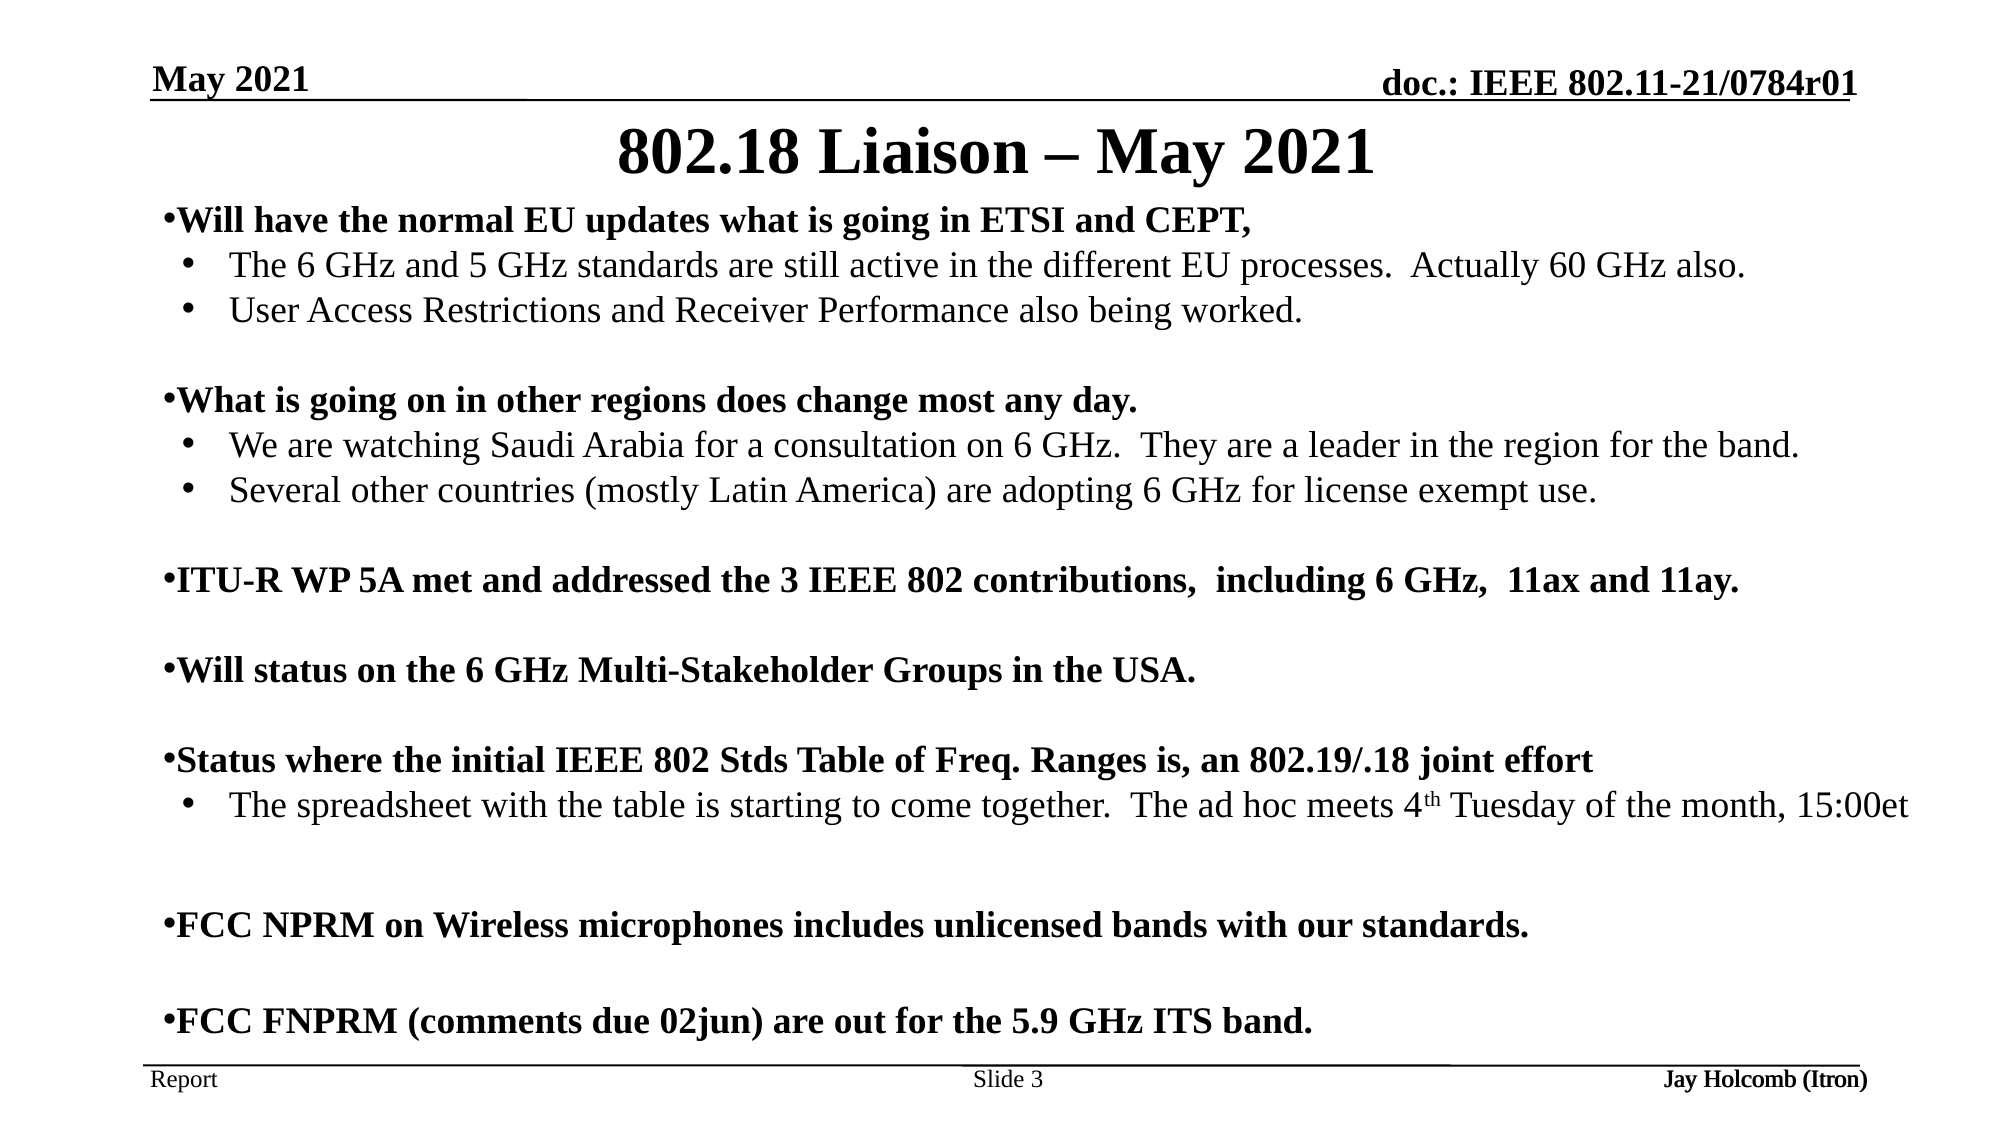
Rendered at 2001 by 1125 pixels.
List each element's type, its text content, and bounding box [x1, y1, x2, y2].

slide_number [152, 54, 563, 100]
title 802.18 Liaison – May 2021 [147, 90, 1848, 187]
footer Jay Holcomb (Itron) [1171, 1061, 1869, 1093]
list Will have the normal EU updates what is going in ETSI and CEPT, The 6 GHz and 5 GHz standards are still active in the different EU processes. Actually 60 GHz also. User Access Restrictions and Receiver Performance also being worked. What is going on in other regions does change most any day. We are watching Saudi Arabia for a consultation on 6 GHz. They are a leader in the region for the band. Several other countries (mostly Latin America) are adopting 6 GHz for license exempt use. ITU-R WP 5A met and addressed the 3 IEEE 802 contributions, including 6 GHz, 11ax and 11ay. Will status on the 6 GHz Multi-Stakeholder Groups in the USA. Status where the initial IEEE 802 Stds Table of Freq. Ranges is, an 802.19/.18 joint effort The spreadsheet with the table is starting to come together. The ad hoc meets 4th Tuesday of the month, 15:00et FCC NPRM on Wireless microphones includes unlicensed bands with our standards. FCC FNPRM (comments due 02jun) are out for the 5.9 GHz ITS band. [147, 187, 1951, 1063]
slide_number Slide 3 [950, 1061, 1067, 1123]
